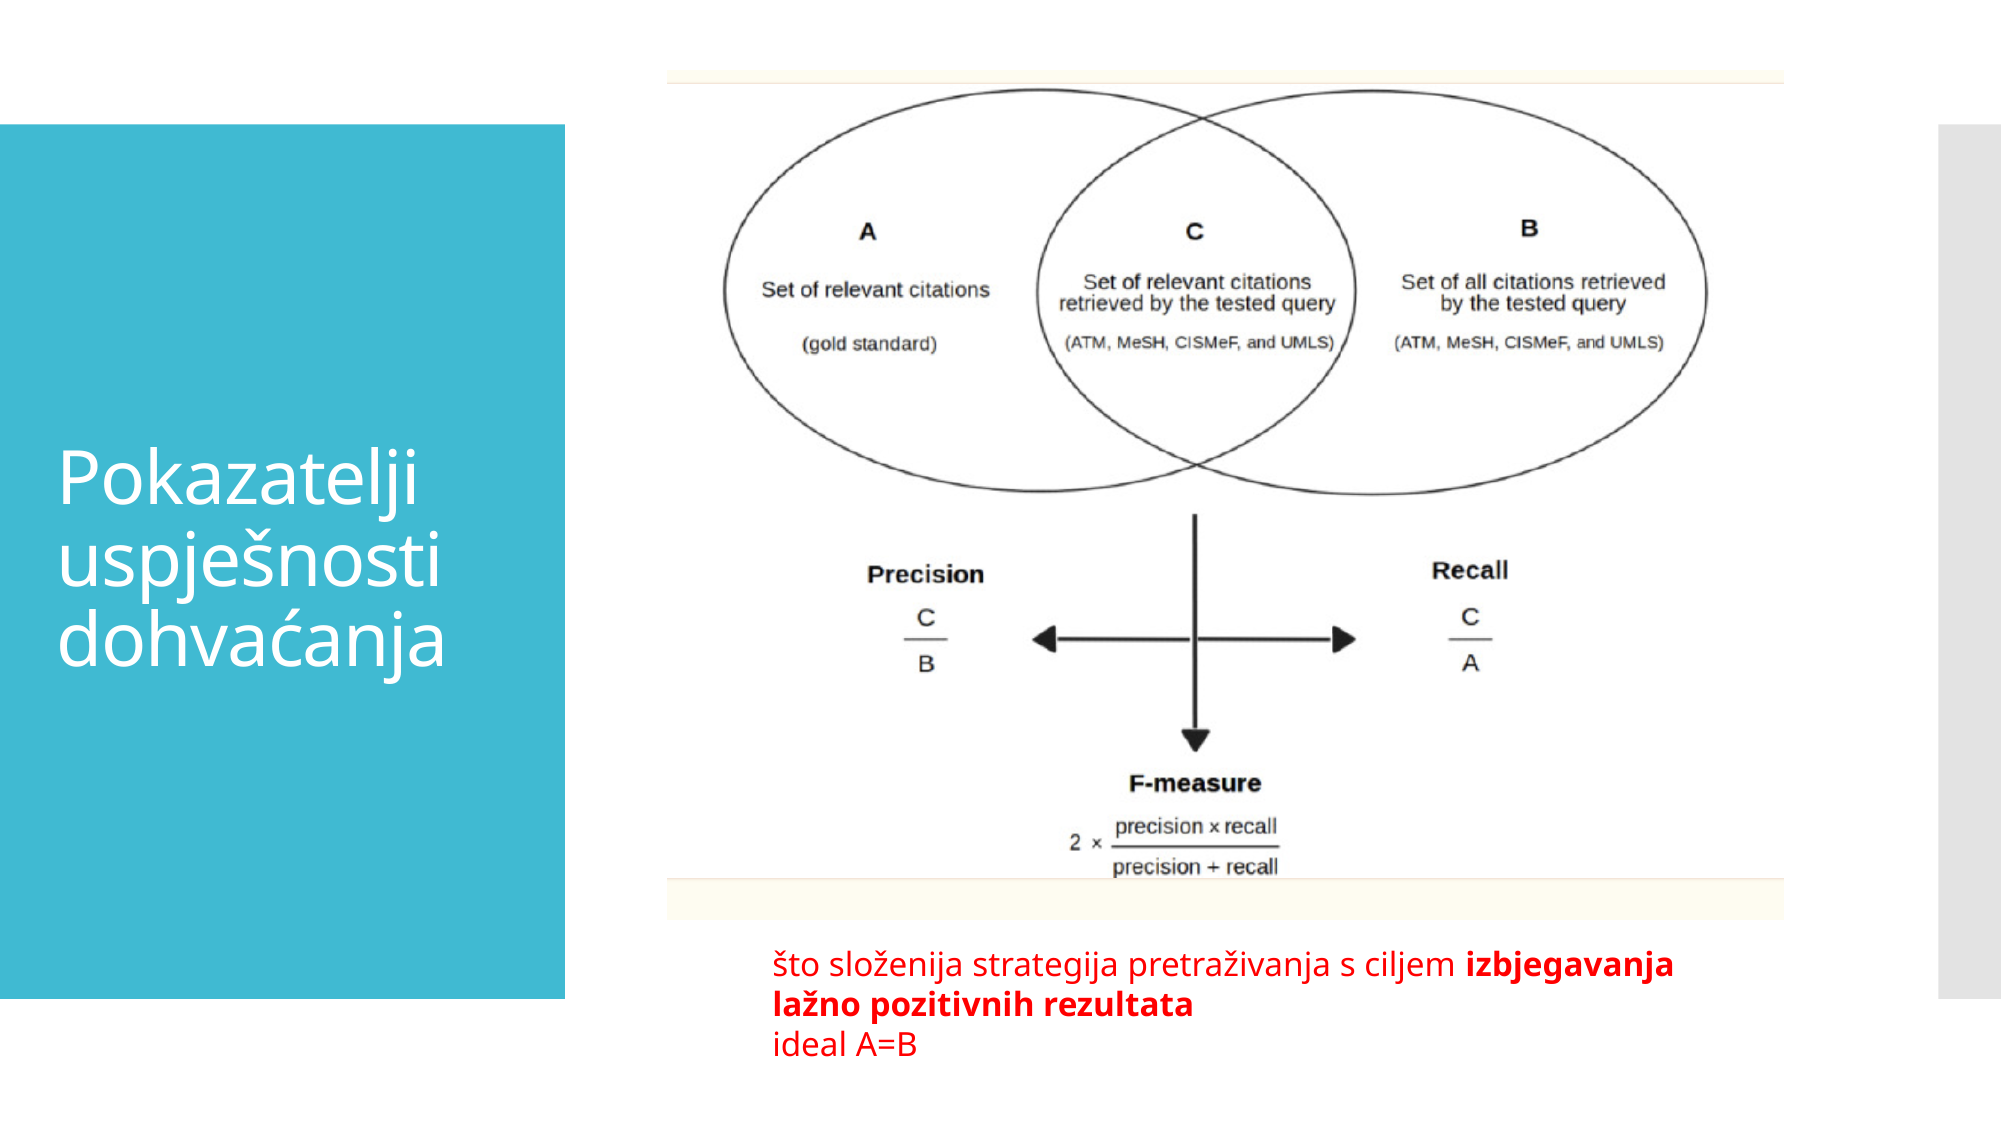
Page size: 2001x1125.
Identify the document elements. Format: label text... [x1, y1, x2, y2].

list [666, 70, 1785, 920]
title Pokazatelji uspješnosti dohvaćanja [41, 184, 525, 940]
text_box što složenija strategija pretraživanja s ciljem izbjegavanja lažno pozitivnih rezultata ideal A=B [757, 935, 1694, 1071]
